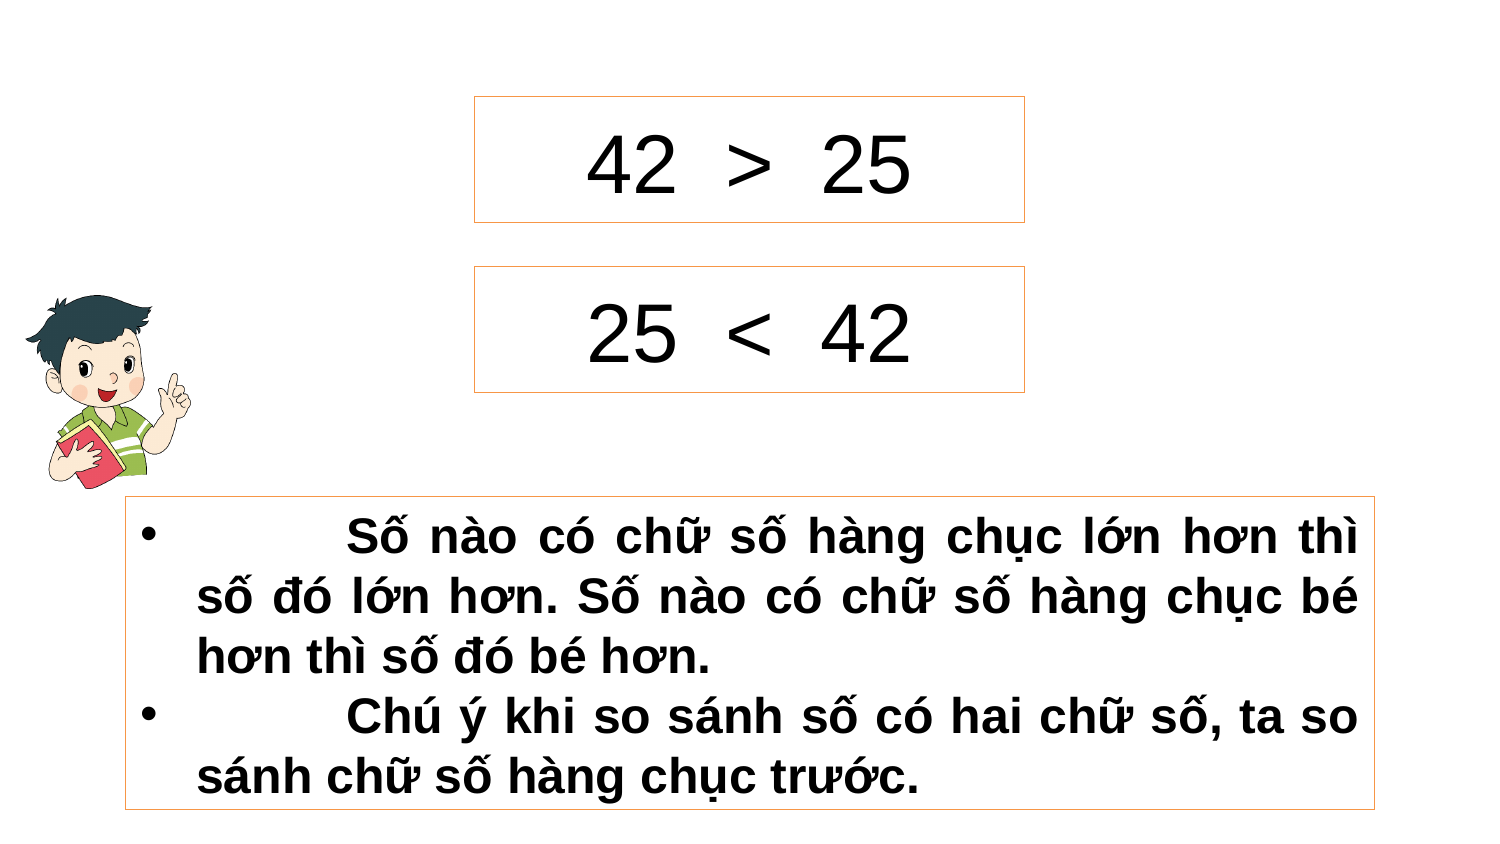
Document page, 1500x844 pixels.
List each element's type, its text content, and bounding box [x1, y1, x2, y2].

text_box 42 > 25 [474, 96, 1025, 223]
picture [24, 295, 191, 489]
text_box 25 < 42 [474, 266, 1025, 393]
text_box Số nào có chữ số hàng chục lớn hơn thì số đó lớn hơn. Số nào có chữ số hàng chục bé hơn thì số đó bé hơn. Chú ý khi so sánh số có hai chữ số, ta so sánh chữ số hàng chục trước. [125, 496, 1375, 810]
